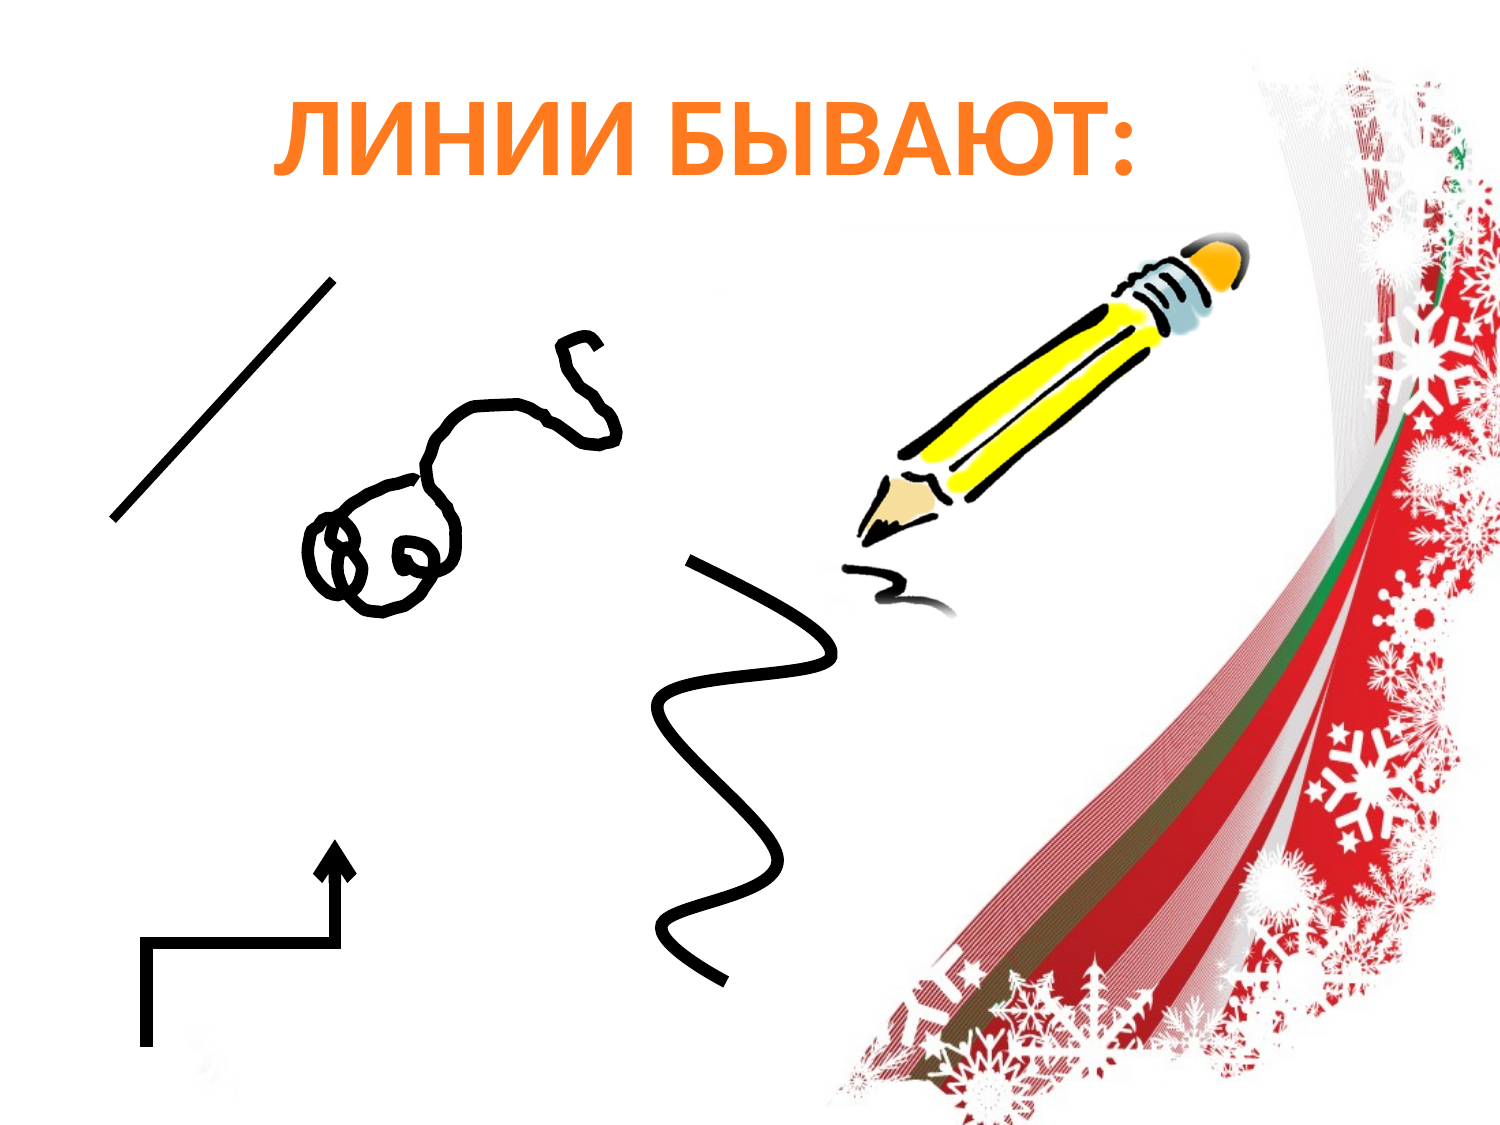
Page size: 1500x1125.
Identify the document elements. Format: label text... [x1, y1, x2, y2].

text_box [307, 335, 617, 613]
text_box ЛИНИИ БЫВАЮТ: [258, 55, 1156, 206]
text_box [656, 559, 832, 983]
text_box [112, 279, 334, 520]
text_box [136, 848, 345, 1038]
picture [0, 0, 1500, 1125]
